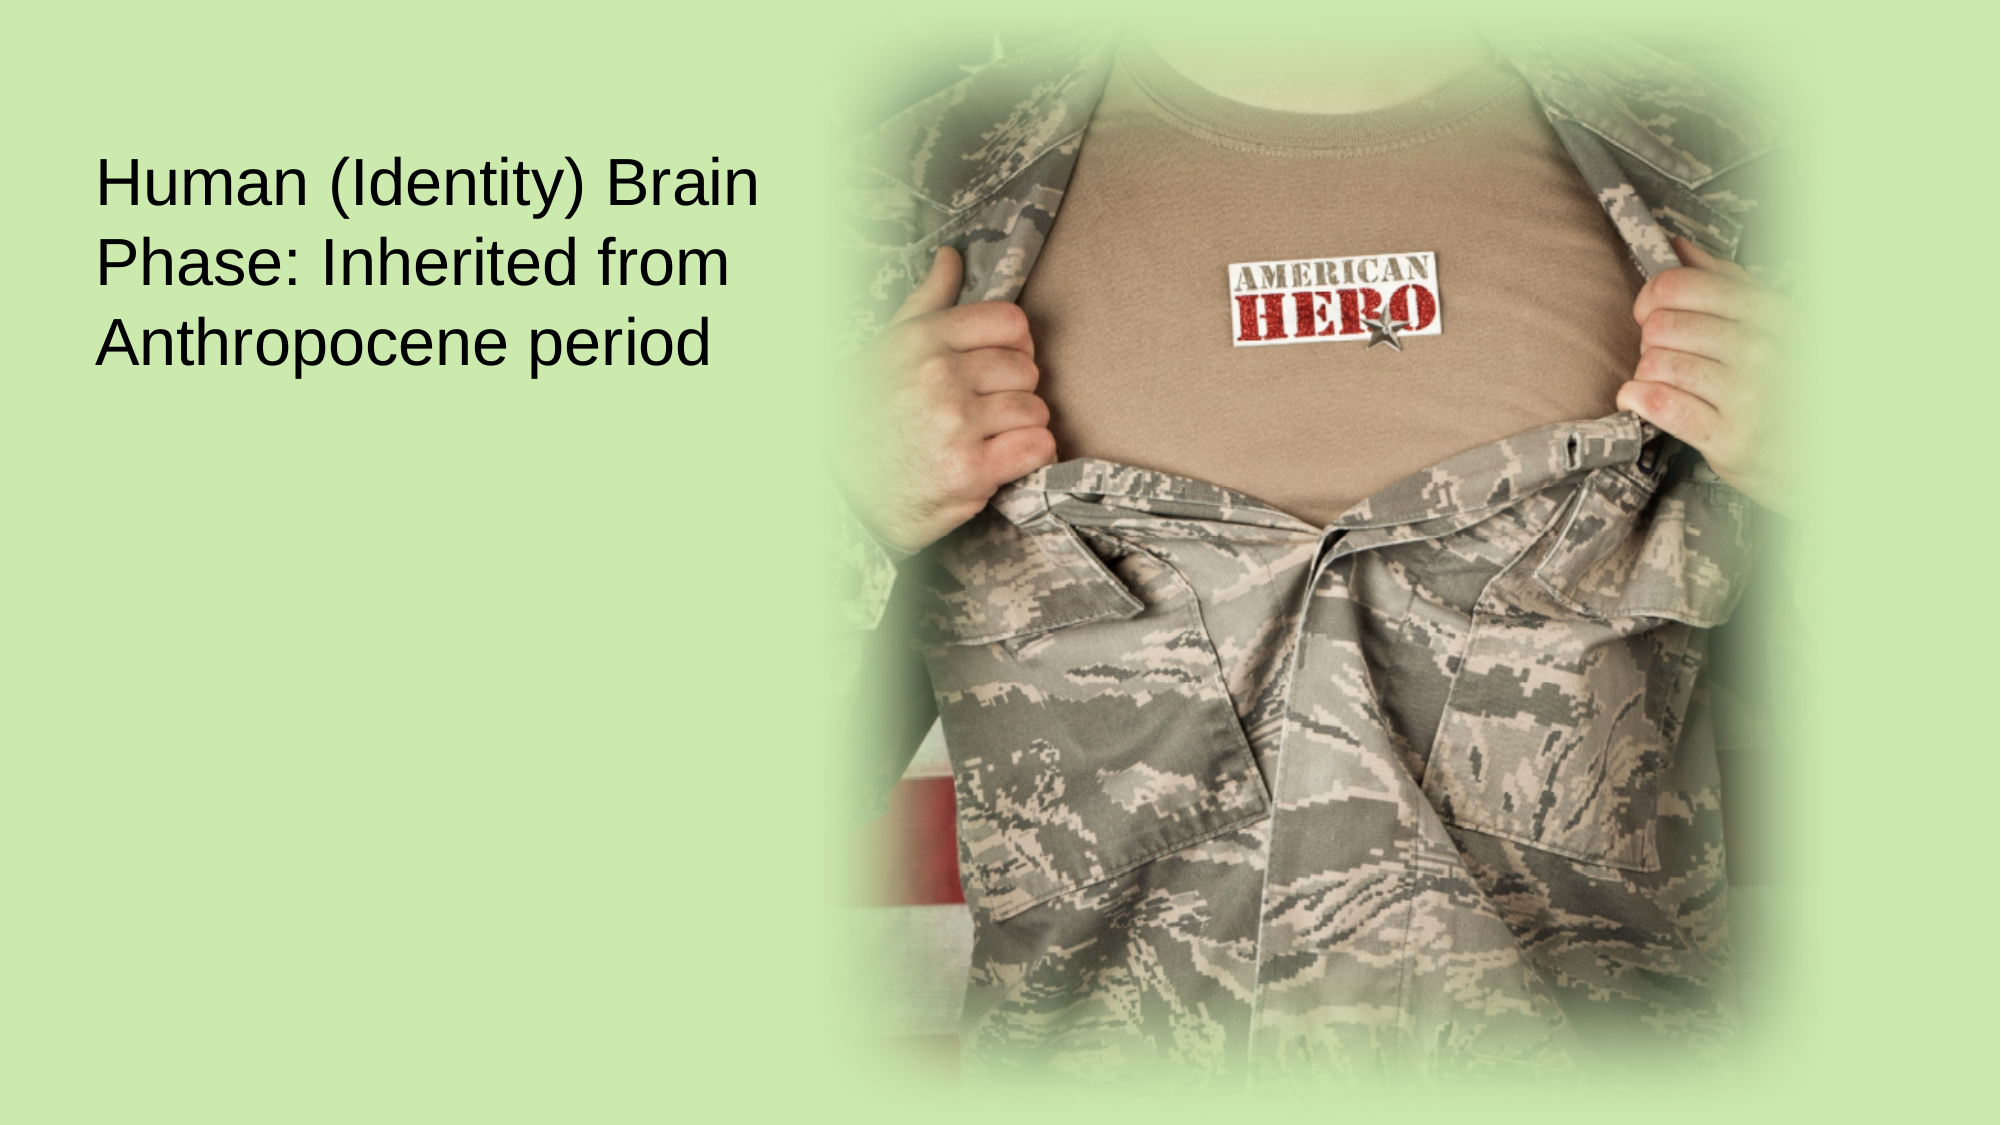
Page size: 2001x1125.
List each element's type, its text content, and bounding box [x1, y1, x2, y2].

text_box Human (Identity) Brain Phase: Inherited from Anthropocene period [80, 131, 807, 387]
picture [807, 0, 1840, 1125]
